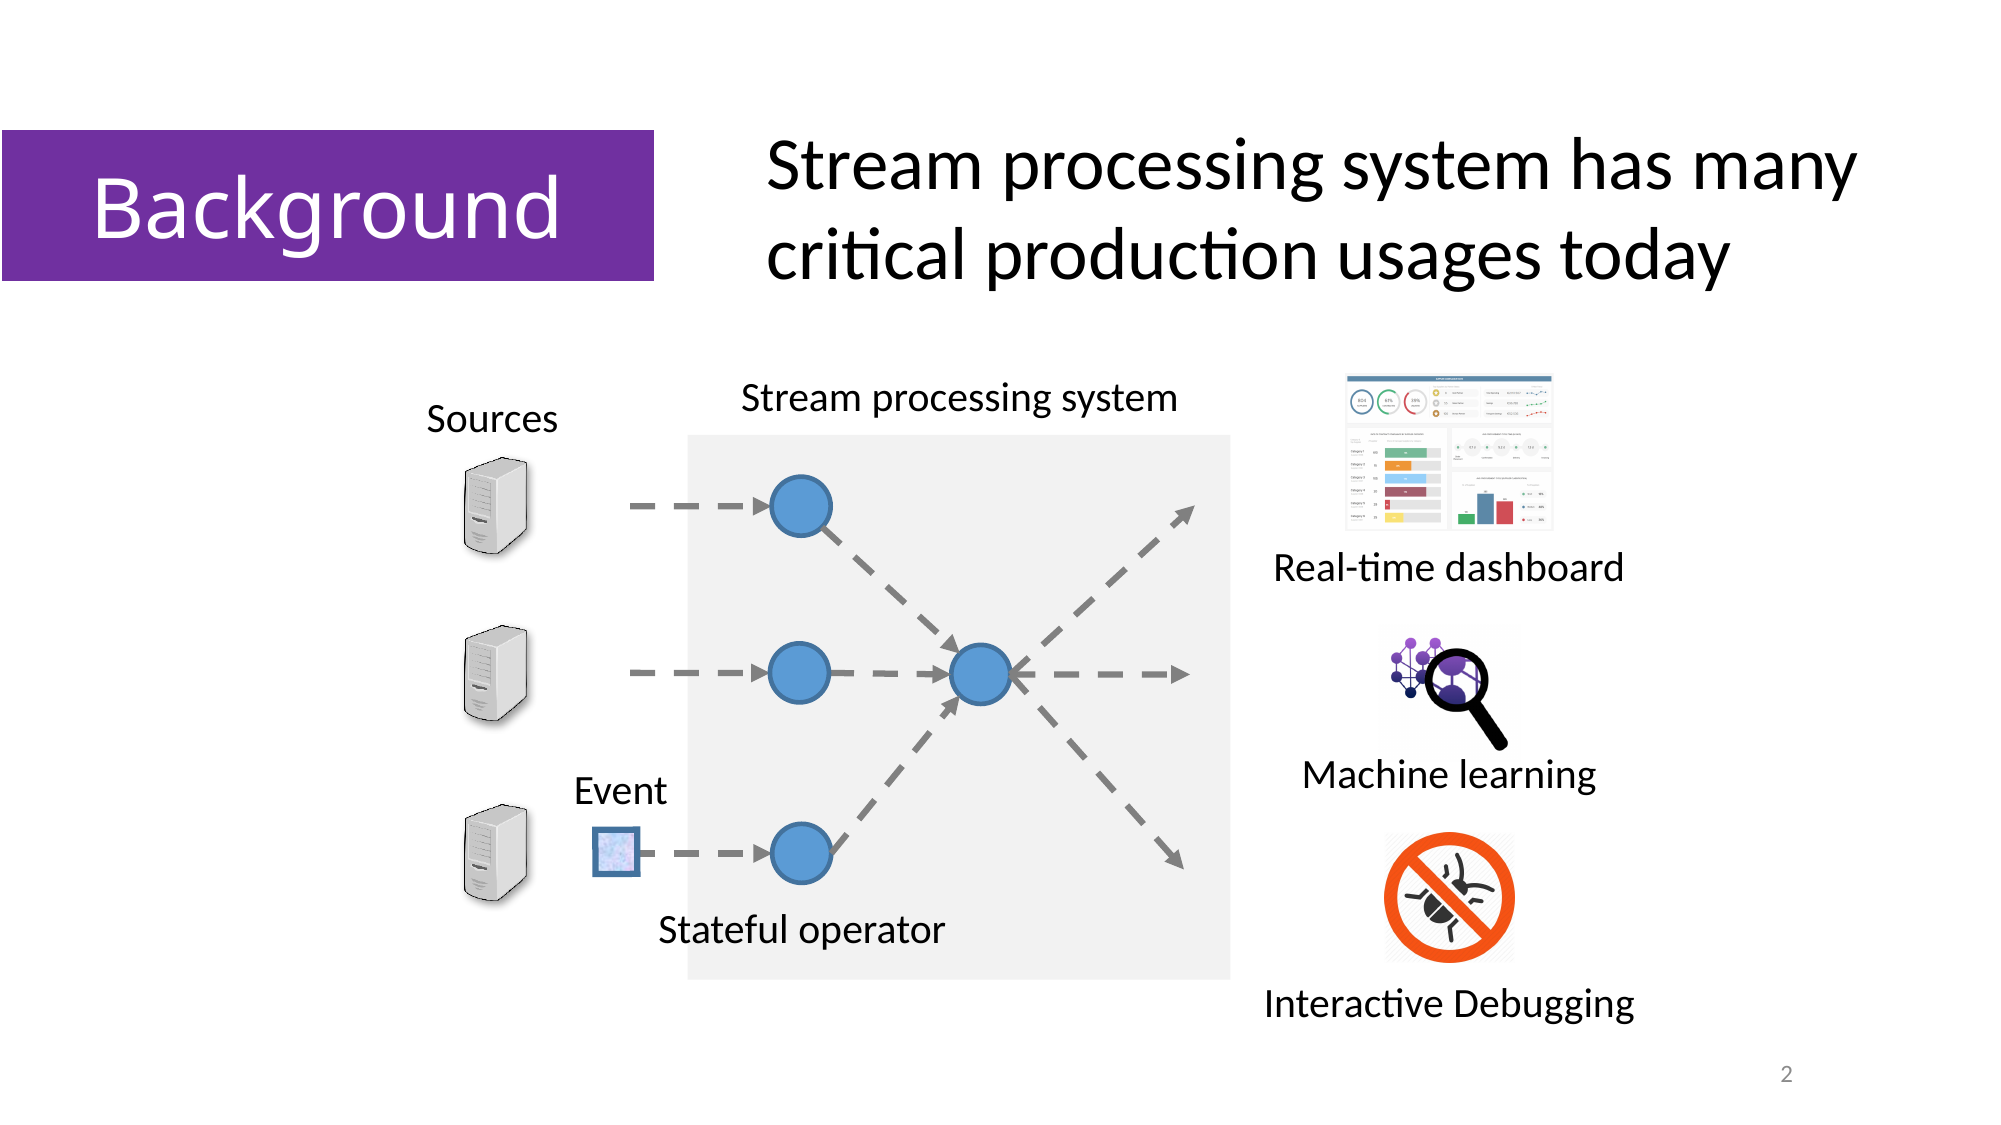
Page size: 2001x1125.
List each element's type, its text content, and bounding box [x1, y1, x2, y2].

picture [1378, 624, 1521, 762]
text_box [822, 526, 960, 654]
text_box [771, 822, 833, 884]
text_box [831, 695, 960, 854]
text_box Real-time dashboard [1258, 532, 1641, 597]
text_box [950, 643, 1010, 705]
text_box Stream processing system [726, 361, 1194, 427]
text_box [687, 434, 1232, 981]
picture [464, 457, 527, 554]
text_box [770, 475, 832, 537]
text_box Sources [411, 383, 574, 449]
text_box Background [0, 127, 657, 284]
text_box Event [558, 755, 683, 820]
picture [1384, 832, 1515, 963]
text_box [1010, 505, 1195, 675]
picture [464, 625, 527, 721]
text_box [768, 642, 830, 704]
text_box Machine learning [1286, 739, 1612, 805]
picture [464, 804, 527, 901]
slide_number 2 [1358, 1042, 1809, 1103]
text_box Interactive Debugging [1248, 968, 1650, 1034]
text_box Stream processing system has many critical production usages today [751, 107, 1949, 302]
text_box [594, 828, 639, 876]
text_box Stateful operator [643, 894, 962, 959]
picture [1345, 373, 1554, 531]
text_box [1010, 674, 1184, 870]
